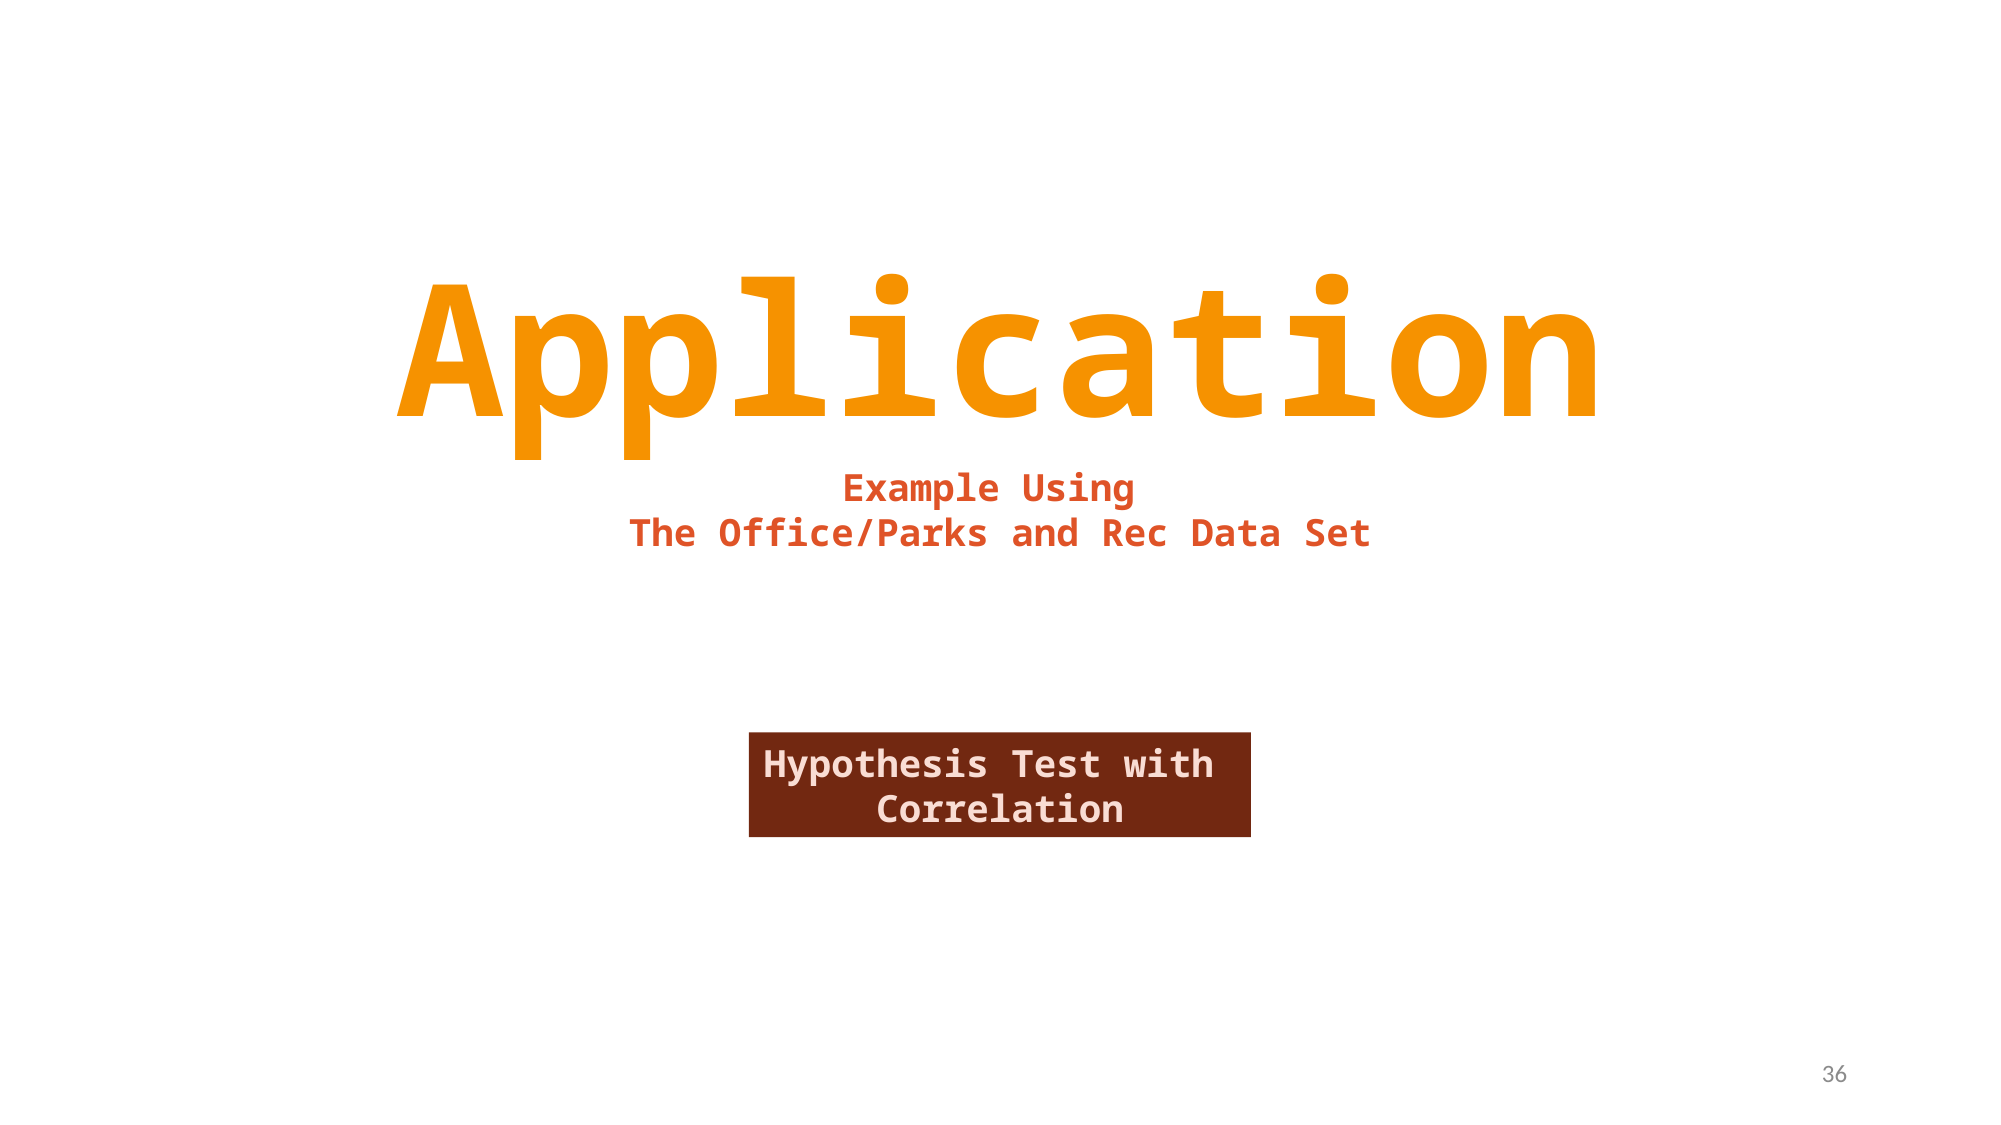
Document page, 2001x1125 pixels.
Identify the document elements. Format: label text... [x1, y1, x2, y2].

text_box Hypothesis Test with Correlation [748, 732, 1251, 838]
slide_number 36 [1412, 1042, 1863, 1103]
text_box Example Using The Office/Parks and Rec Data Set [613, 456, 1386, 562]
text_box Application [63, 225, 1937, 461]
